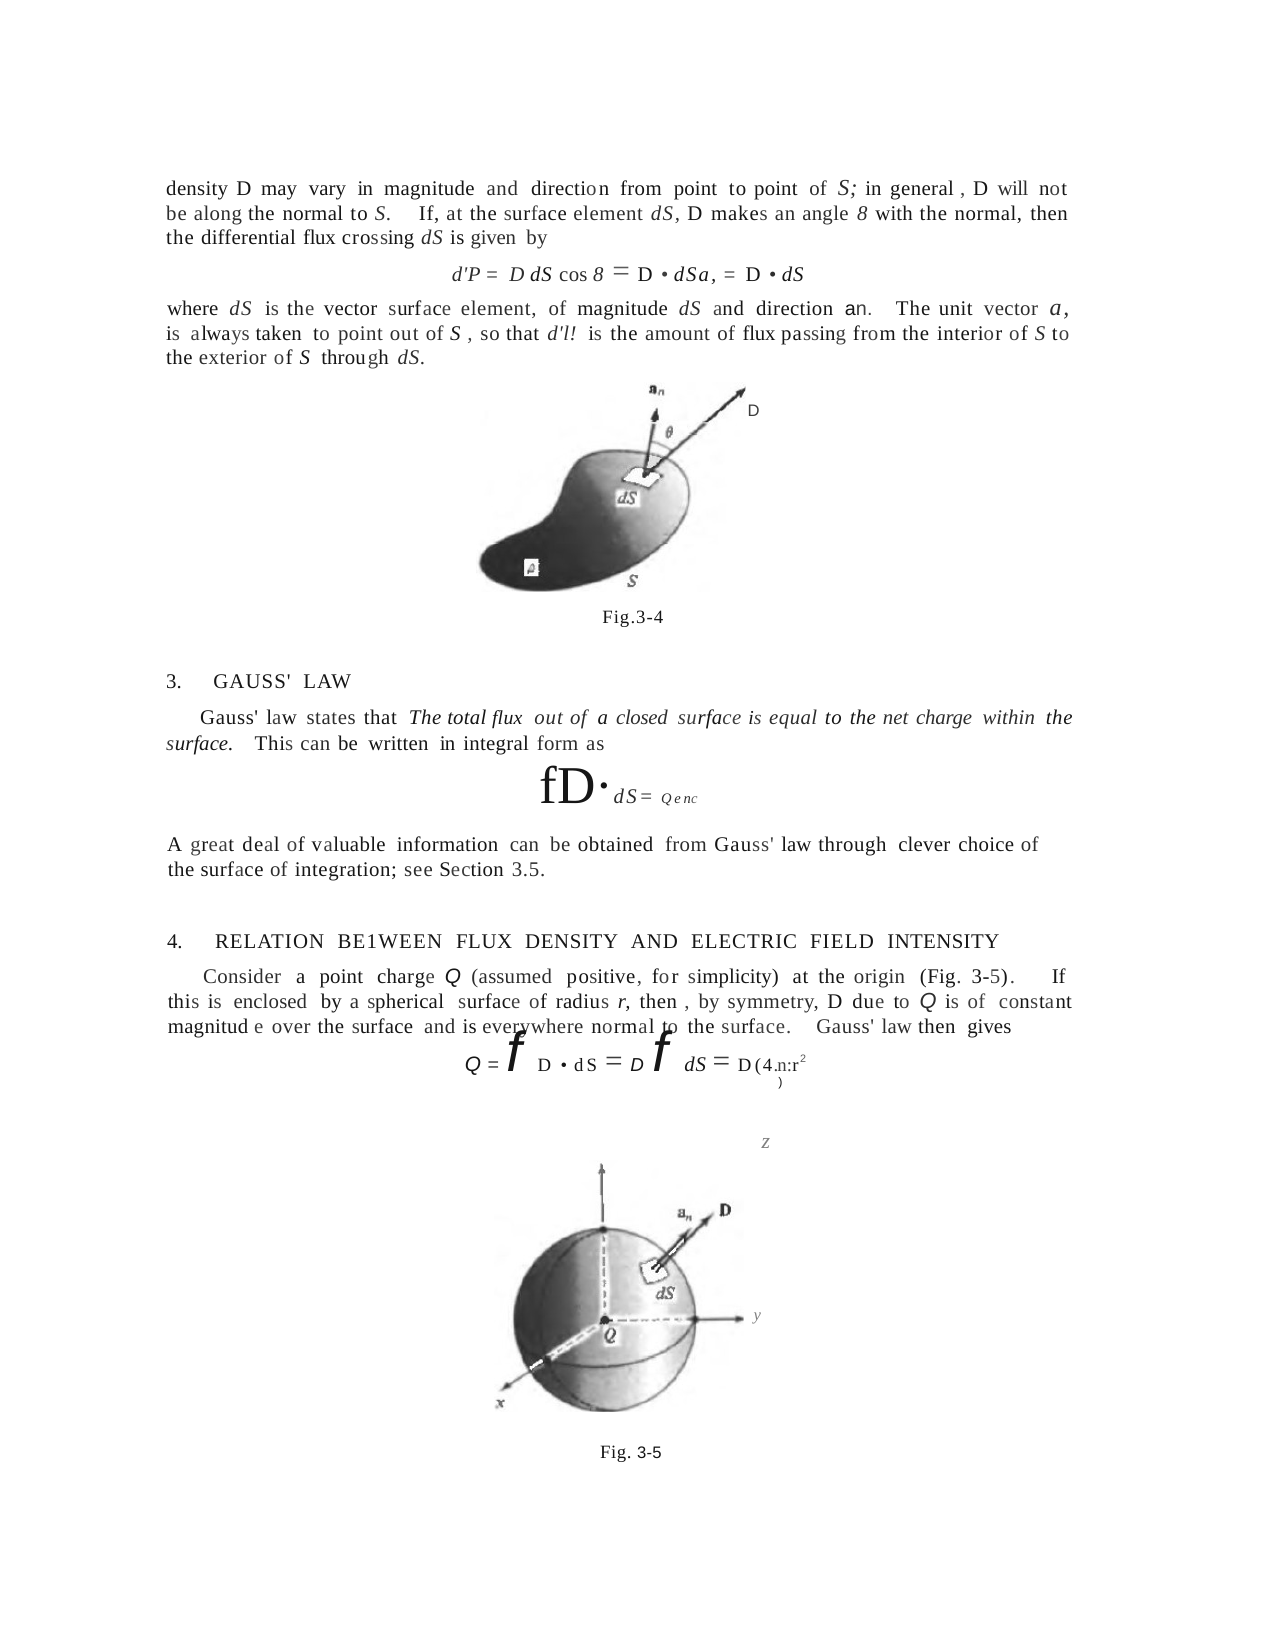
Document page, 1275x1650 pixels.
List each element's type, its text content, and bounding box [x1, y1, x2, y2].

text_box density D may vary in magnitude and direction from point to point of S; in general , D will not be along the normal to S. If, at the surface element dS, D makes an angle 8 with the normal, then the differential flux crossing dS is given by d'P = D dS cos 8 = D • dSa, = D • dS where dS is the vector surface element, of magnitude dS and direction an. The unit vector a, is always taken to point out of S , so that d'l! is the amount of flux passing from the interior of S to the exterior of S through dS. D [164, 175, 1074, 422]
text_box Fig. 3-5 [597, 1439, 665, 1465]
text_box Fig.3-4 GAUSS' LAW Gauss' law states that The total flux out of a closed surface is equal to the net charge within the surface. This can be written in integral form as fD·dS= Qenc A great deal of valuable information can be obtained from Gauss' law through clever choice of the surface of integration; see Section 3.5. RELATION BE1WEEN FLUX DENSITY AND ELECTRIC FIELD INTENSITY Consider a point charge Q (assumed positive, for simplicity) at the origin (Fig. 3-5). If this is enclosed by a spherical surface of radius r, then , by symmetry, D due to Q is of constant magnitud e over the surface and is everywhere normal to the surface. Gauss' law then gives Q =f D • dS = D f dS = D(4.n:r2 ) z [164, 604, 1075, 1156]
text_box [476, 422, 746, 592]
text_box [494, 1160, 744, 1412]
text_box y [751, 1303, 765, 1326]
